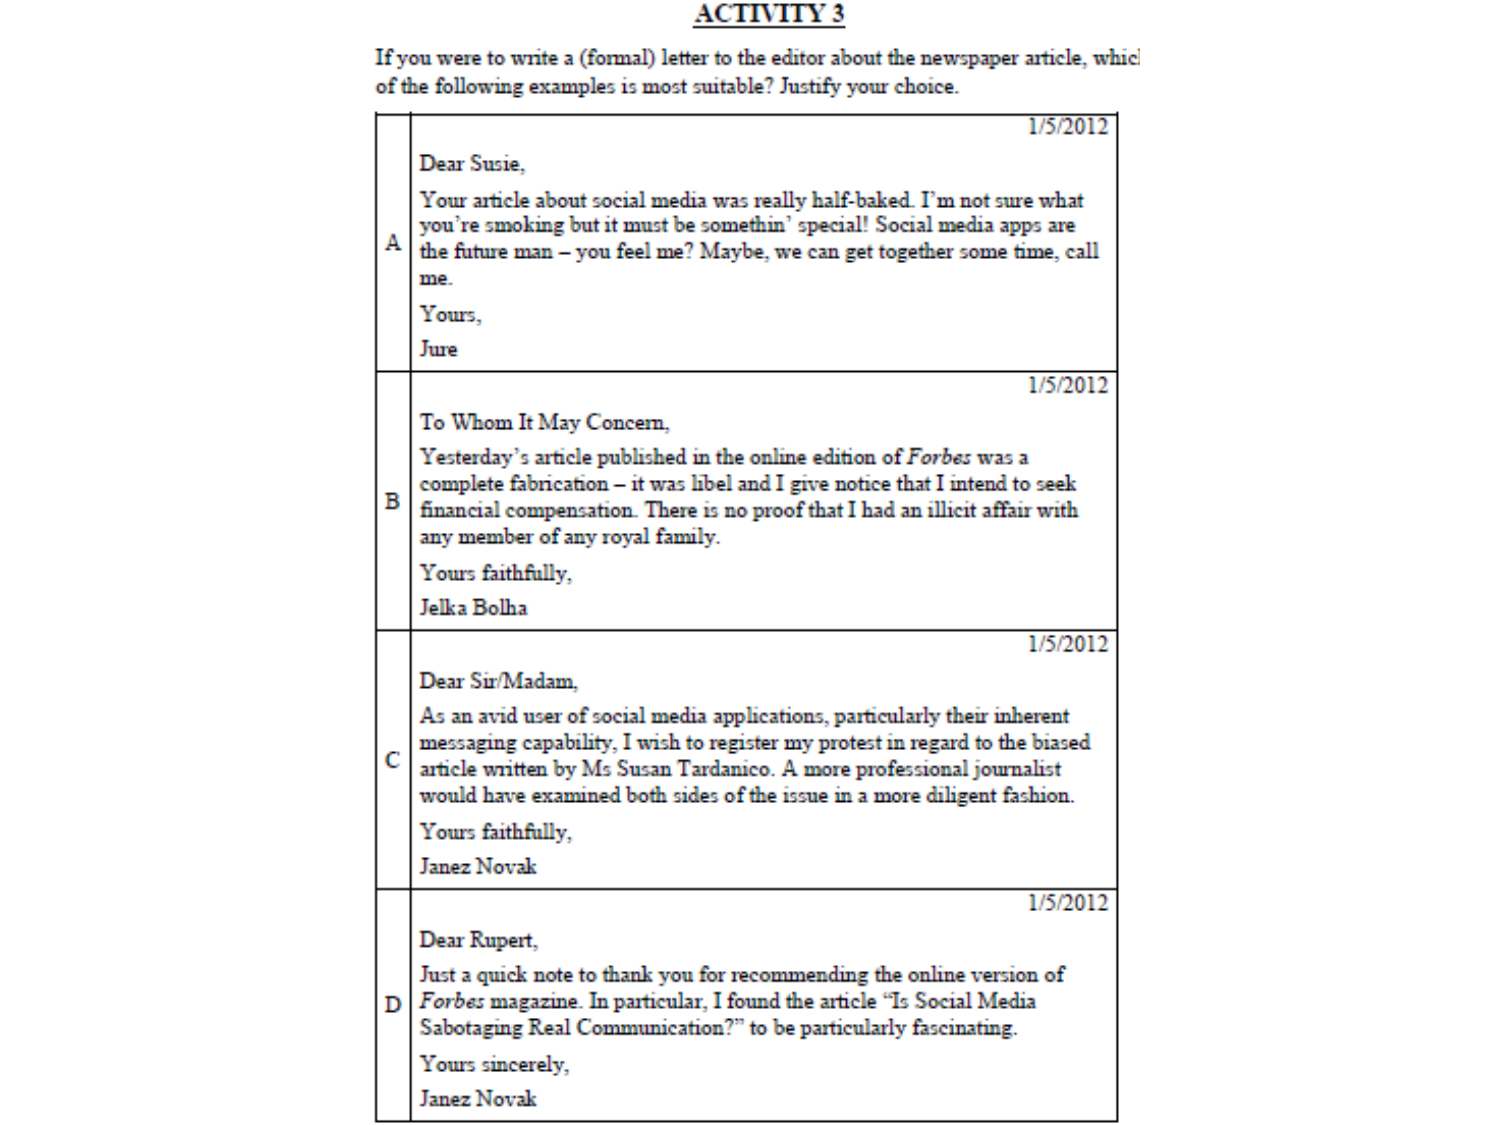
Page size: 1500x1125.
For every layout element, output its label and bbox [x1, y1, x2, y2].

picture [359, 0, 1140, 1125]
